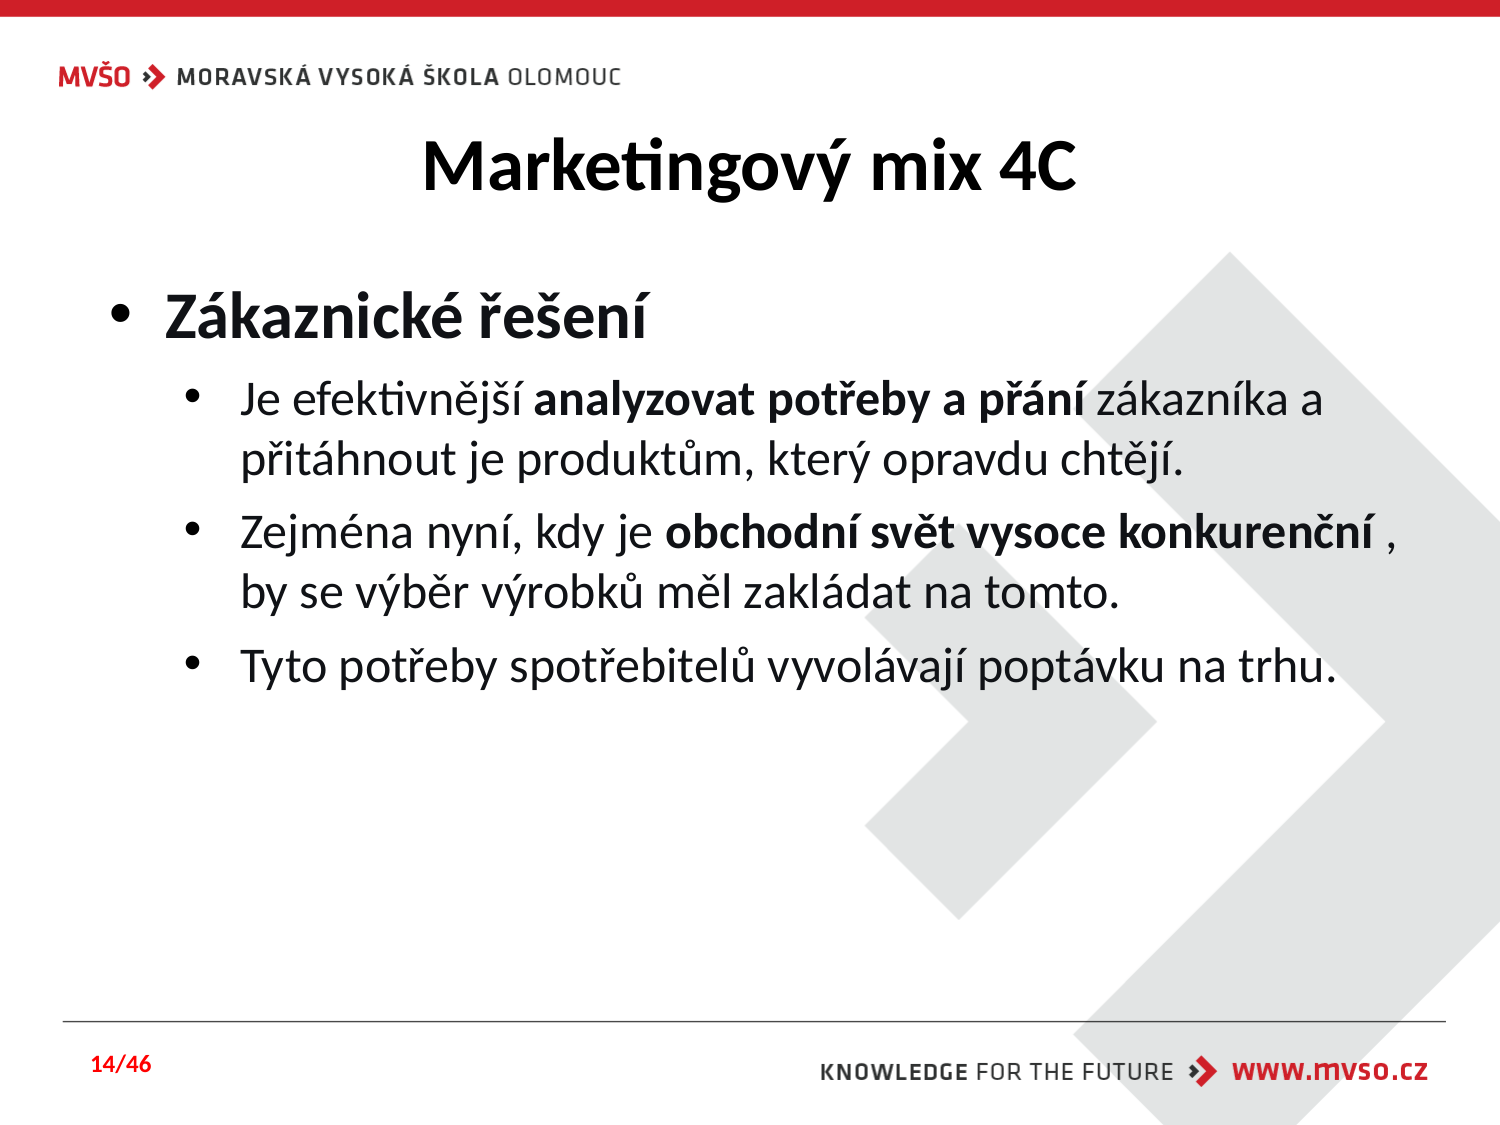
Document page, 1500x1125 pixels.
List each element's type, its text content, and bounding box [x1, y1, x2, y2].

text_box 14/46 [74, 1040, 213, 1085]
list Zákaznické řešení Je efektivnější analyzovat potřeby a přání zákazníka a přitáhnout je produktům, který opravdu chtějí. Zejména nyní, kdy je obchodní svět vysoce konkurenční , by se výběr výrobků měl zakládat na tomto. Tyto potřeby spotřebitelů vyvolávají poptávku na trhu. [75, 264, 1425, 956]
title Marketingový mix 4C [75, 66, 1425, 255]
picture [0, 0, 1500, 1125]
